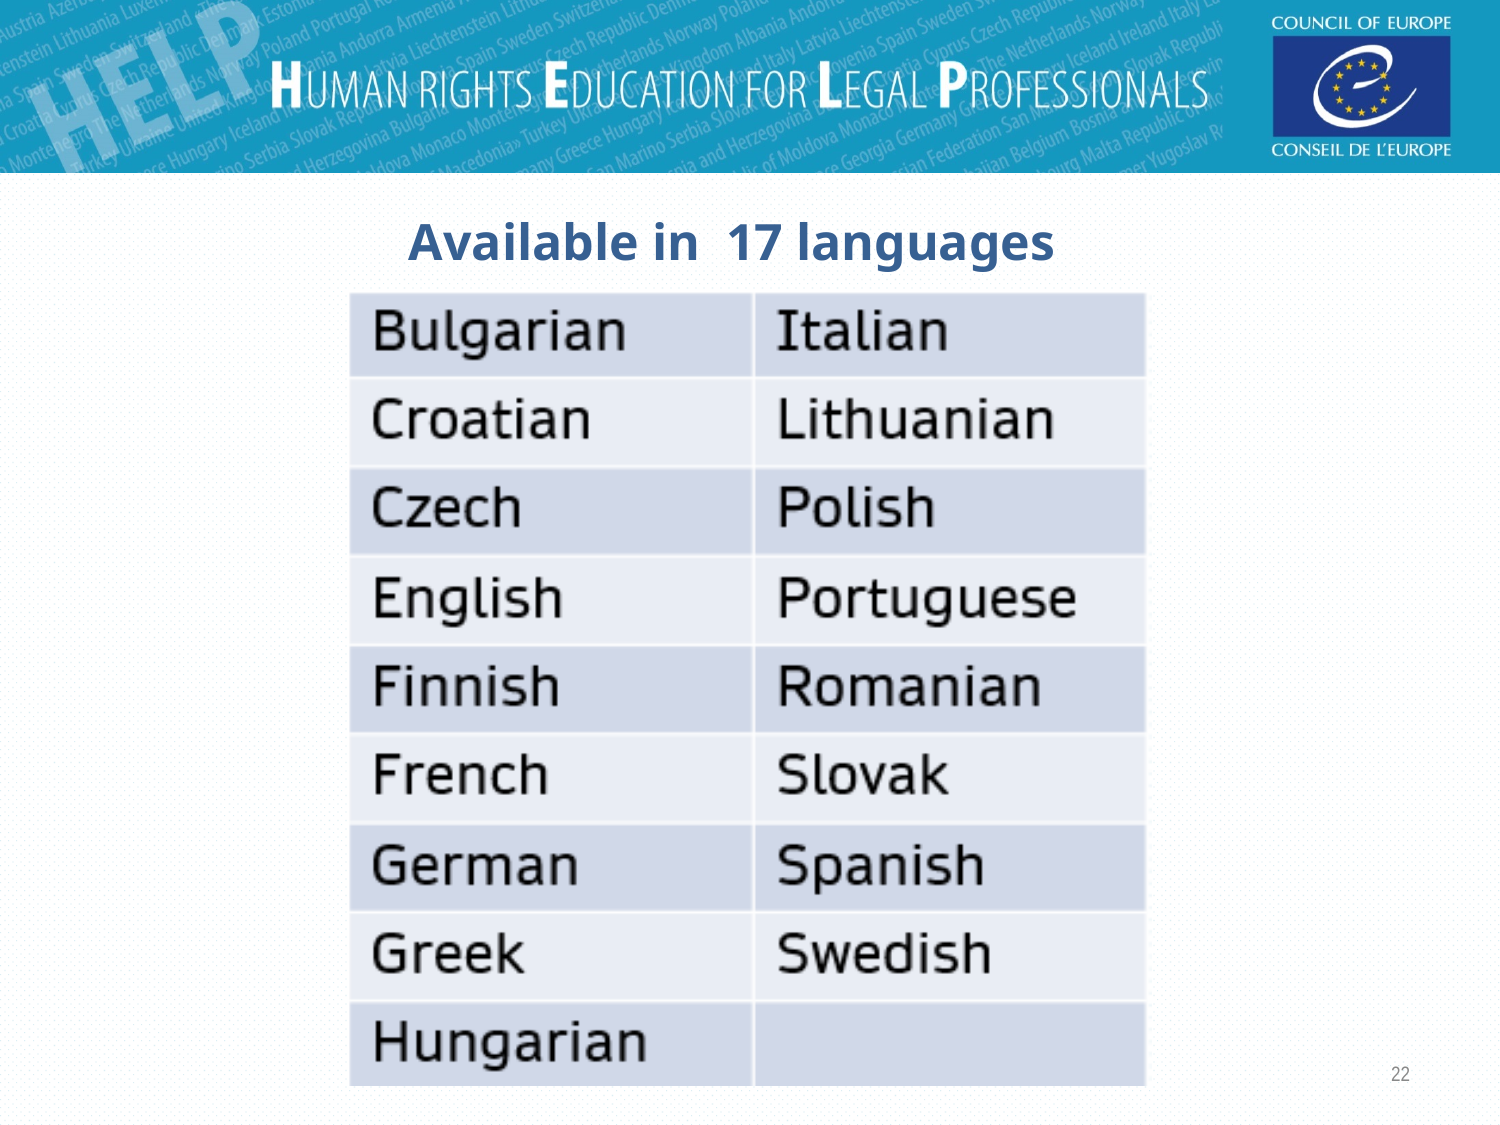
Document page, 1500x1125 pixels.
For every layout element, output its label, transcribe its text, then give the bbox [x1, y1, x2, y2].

picture [0, 0, 1500, 1125]
slide_number 22 [1074, 1042, 1425, 1103]
text_box Available in 17 languages [336, 203, 1128, 278]
